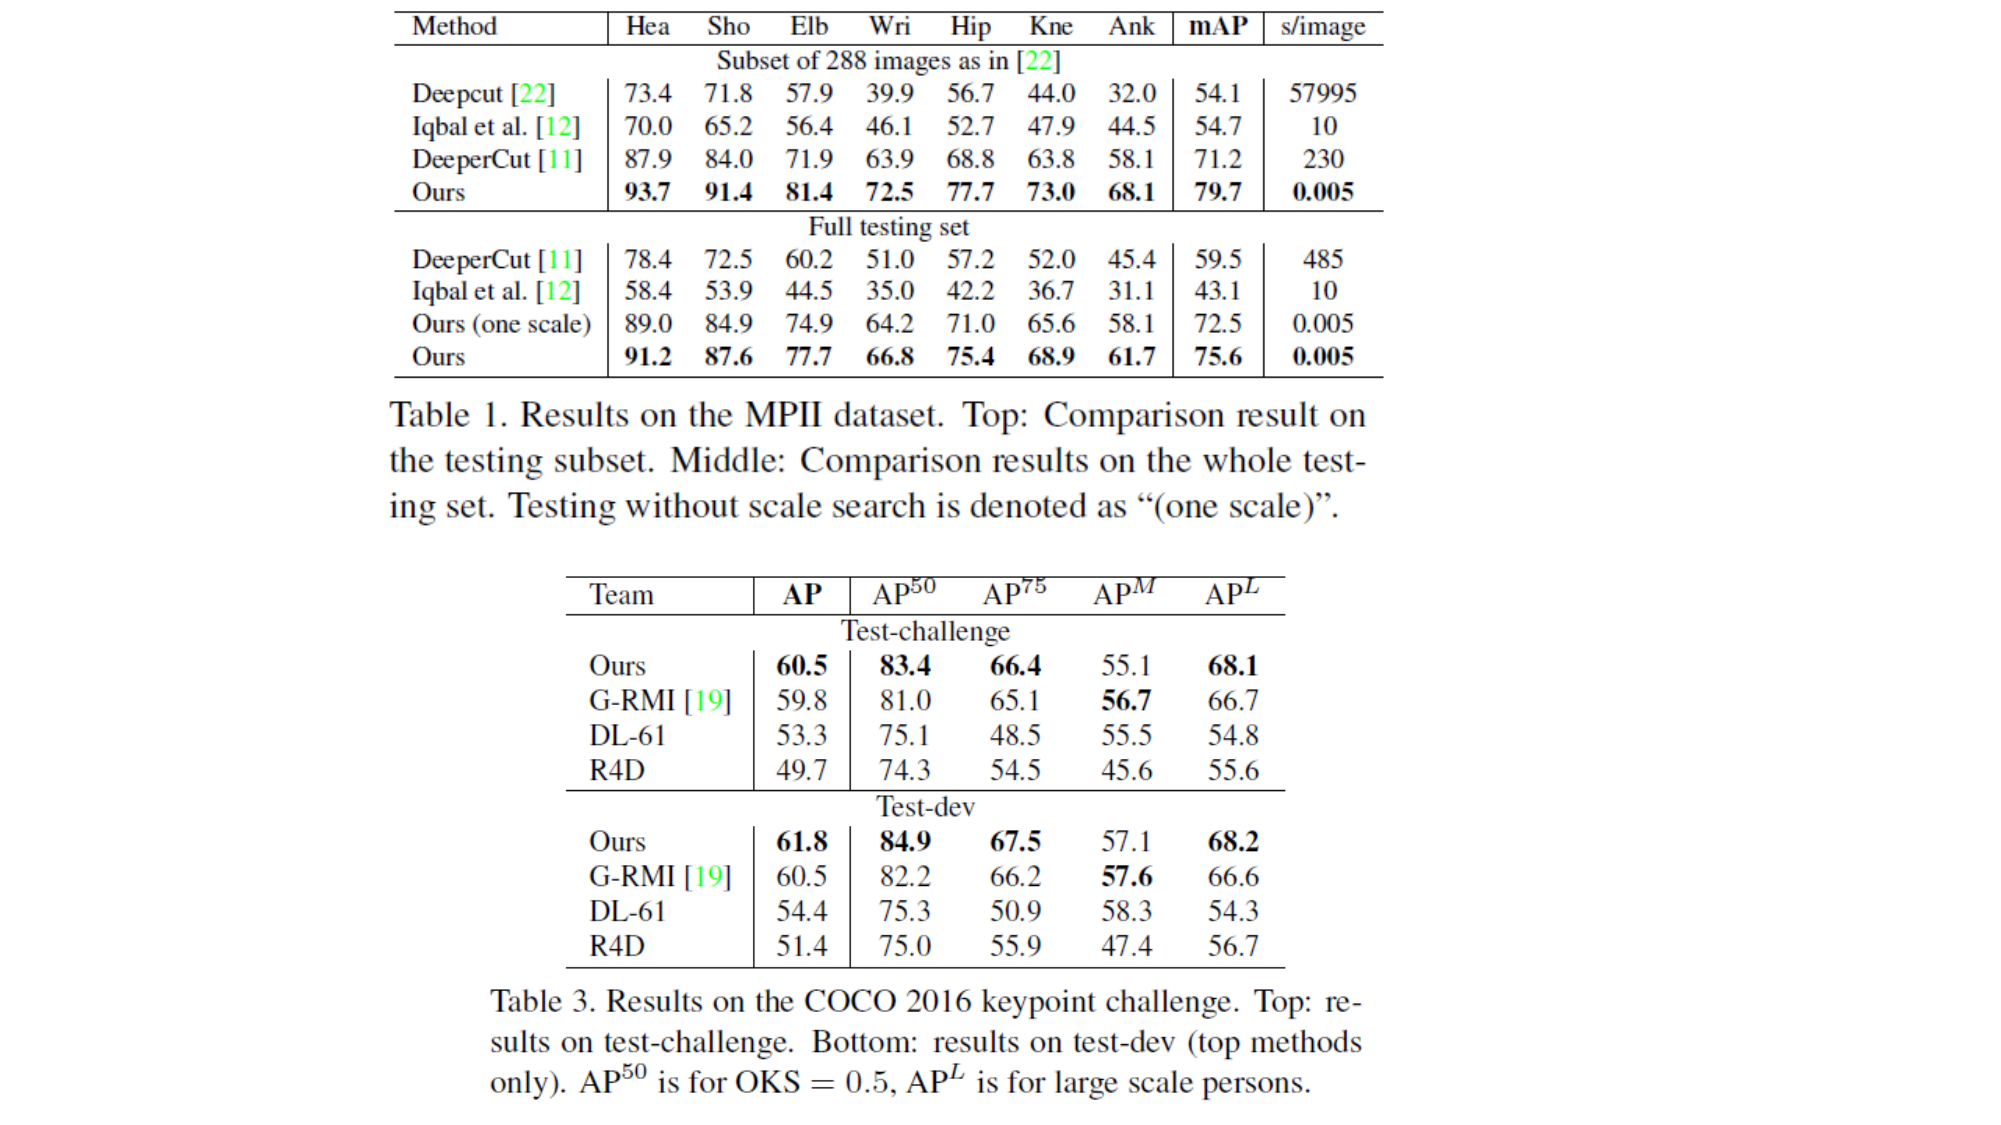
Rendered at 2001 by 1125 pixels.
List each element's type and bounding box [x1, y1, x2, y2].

picture [379, 0, 1387, 535]
picture [467, 571, 1414, 1125]
